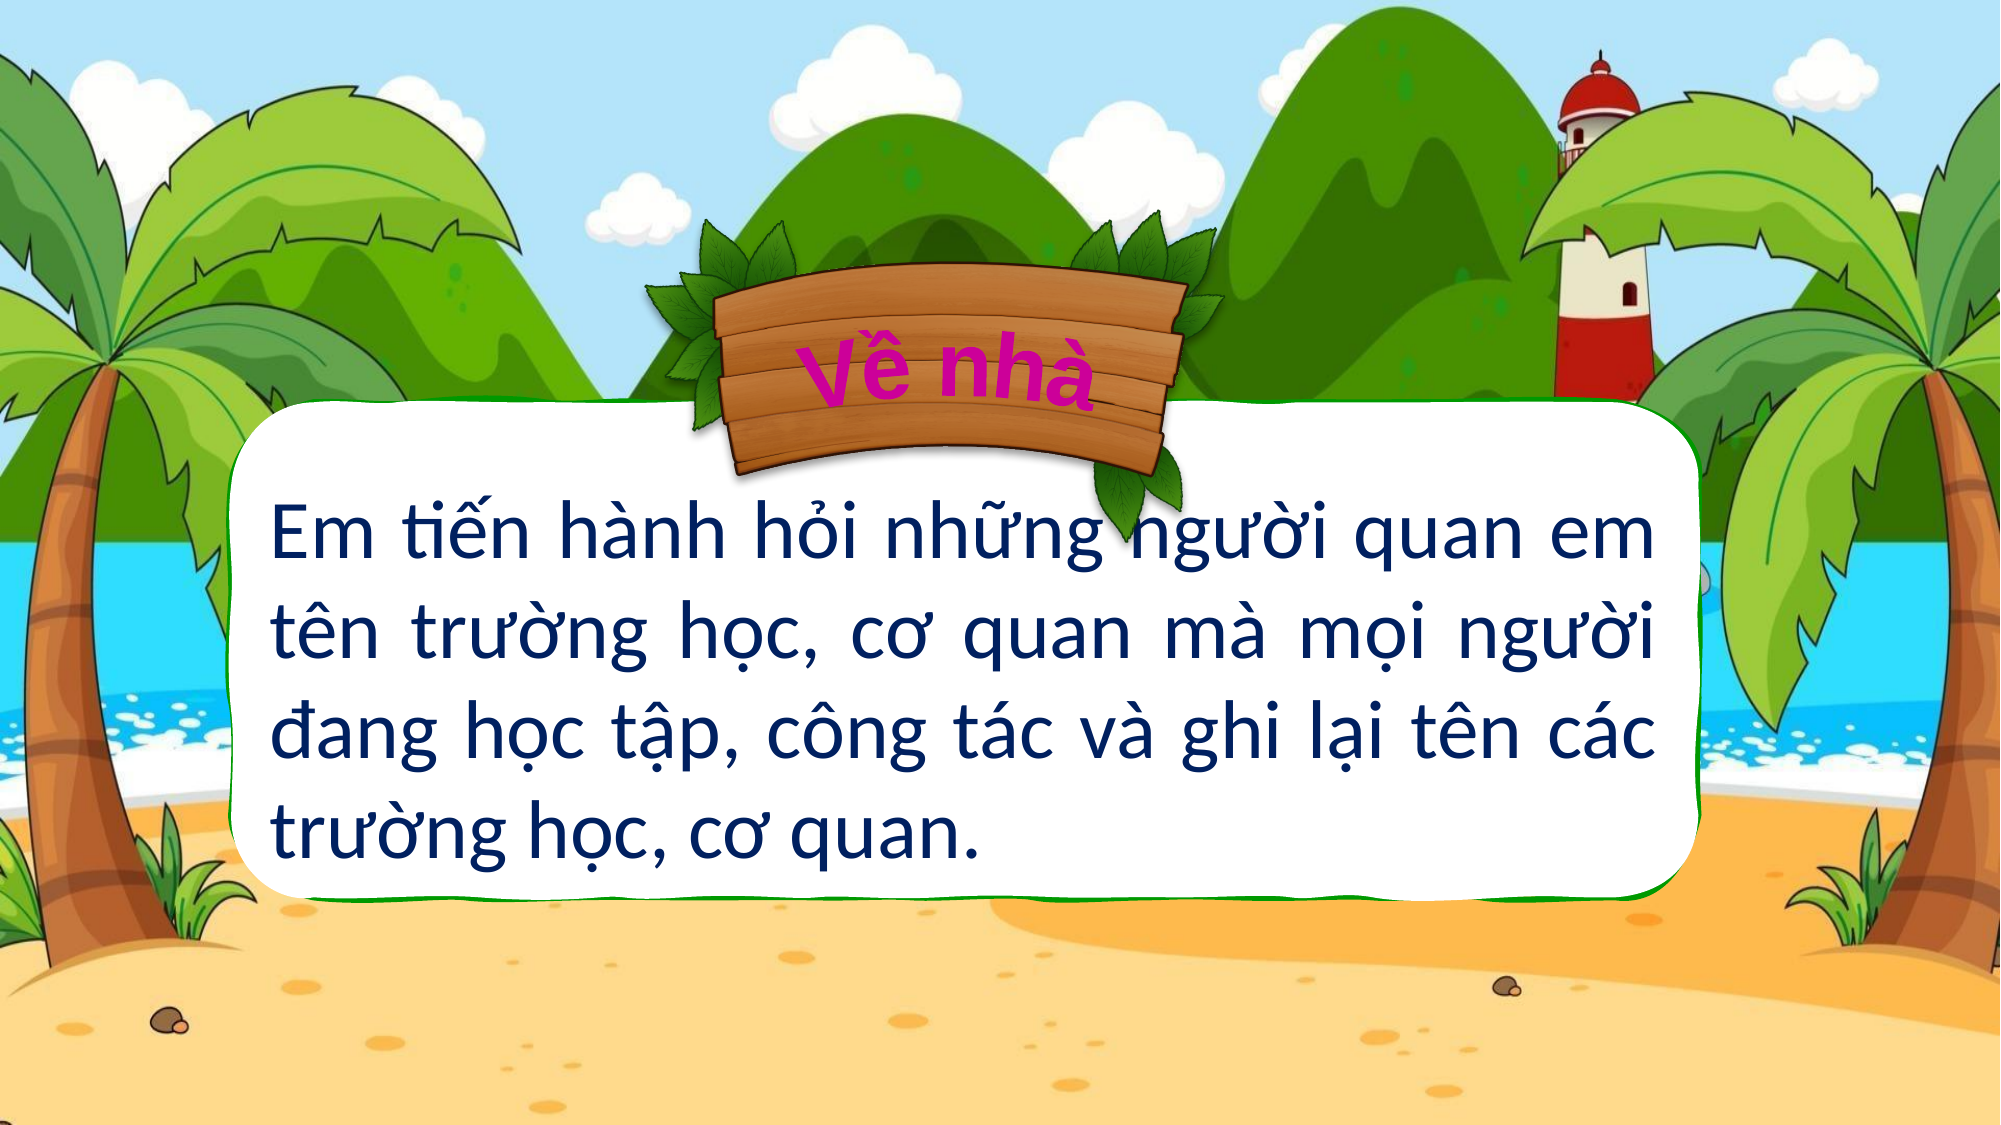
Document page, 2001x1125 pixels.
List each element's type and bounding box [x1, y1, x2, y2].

text_box [642, 204, 1248, 547]
picture [0, 0, 2000, 1125]
